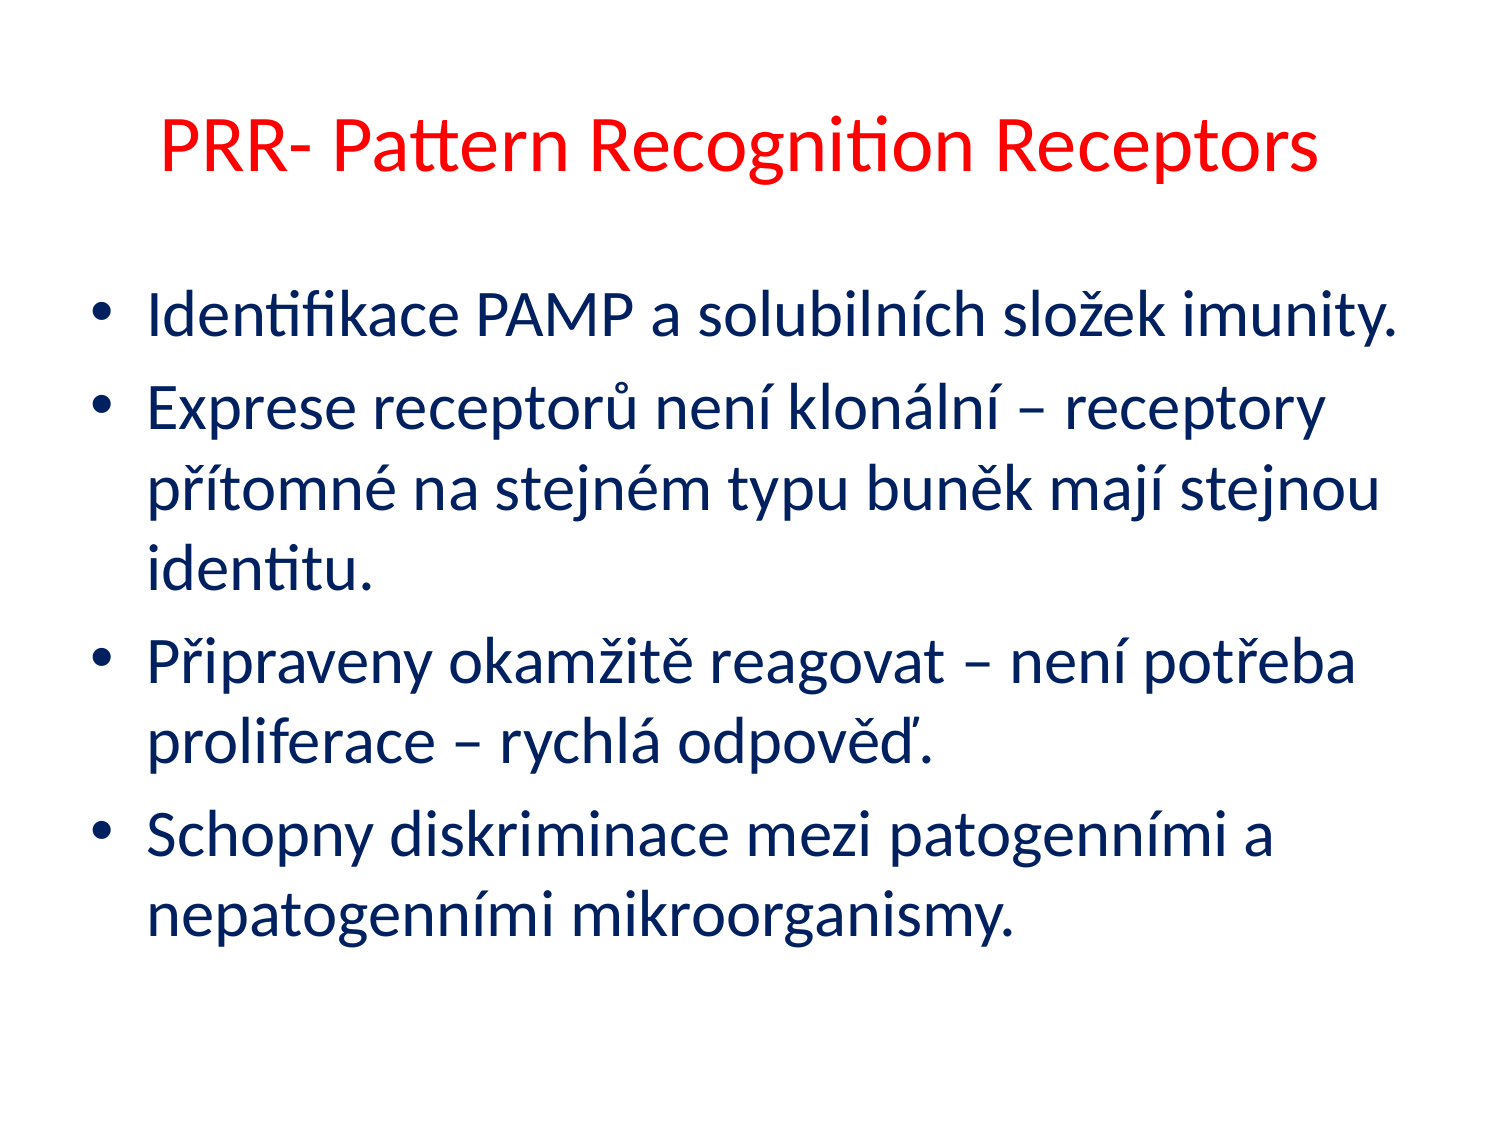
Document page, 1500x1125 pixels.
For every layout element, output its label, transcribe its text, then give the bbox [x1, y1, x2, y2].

list Identifikace PAMP a solubilních složek imunity. Exprese receptorů není klonální – receptory přítomné na stejném typu buněk mají stejnou identitu. Připraveny okamžitě reagovat – není potřeba proliferace – rychlá odpověď. Schopny diskriminace mezi patogenními a nepatogenními mikroorganismy. [75, 262, 1425, 1005]
title PRR- Pattern Recognition Receptors [75, 45, 1425, 233]
